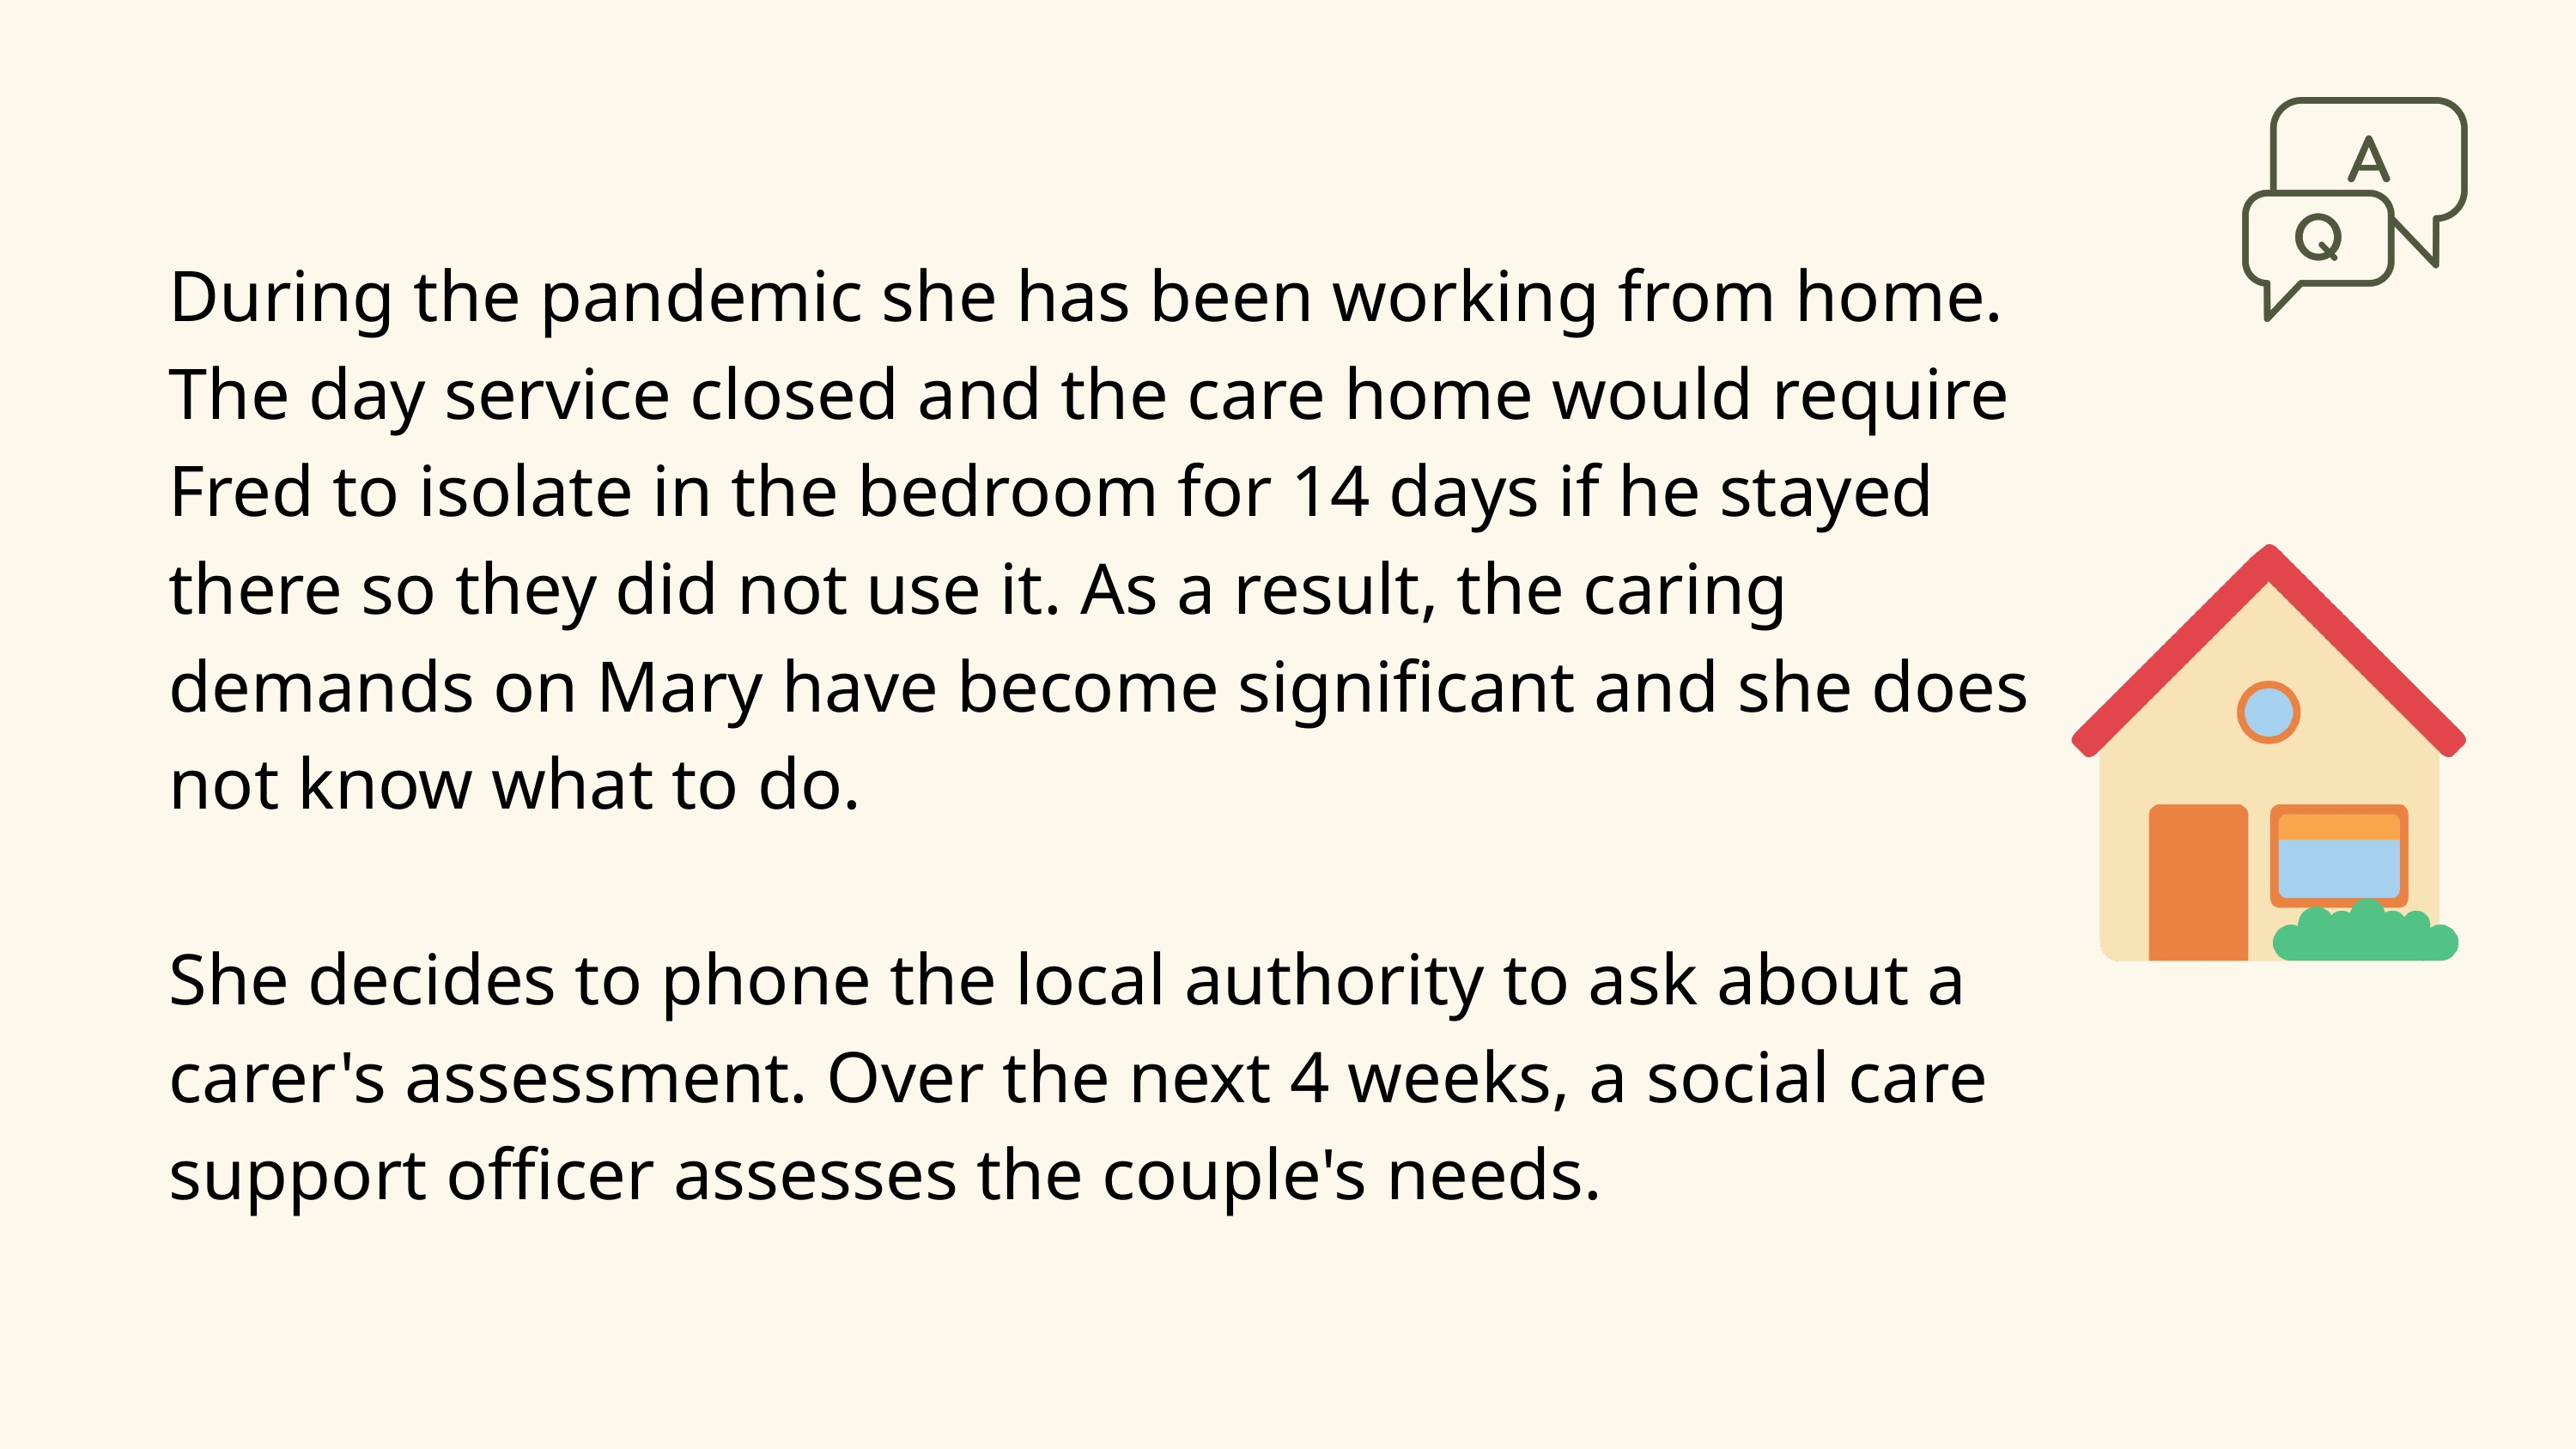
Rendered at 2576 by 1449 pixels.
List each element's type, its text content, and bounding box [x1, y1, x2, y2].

text_box During the pandemic she has been working from home. The day service closed and the care home would require Fred to isolate in the bedroom for 14 days if he stayed there so they did not use it. As a result, the caring demands on Mary have become significant and she does not know what to do. She decides to phone the local authority to ask about a carer's assessment. Over the next 4 weeks, a social care support officer assesses the couple's needs. [168, 237, 2034, 1215]
picture [2069, 542, 2468, 961]
picture [2242, 96, 2468, 322]
